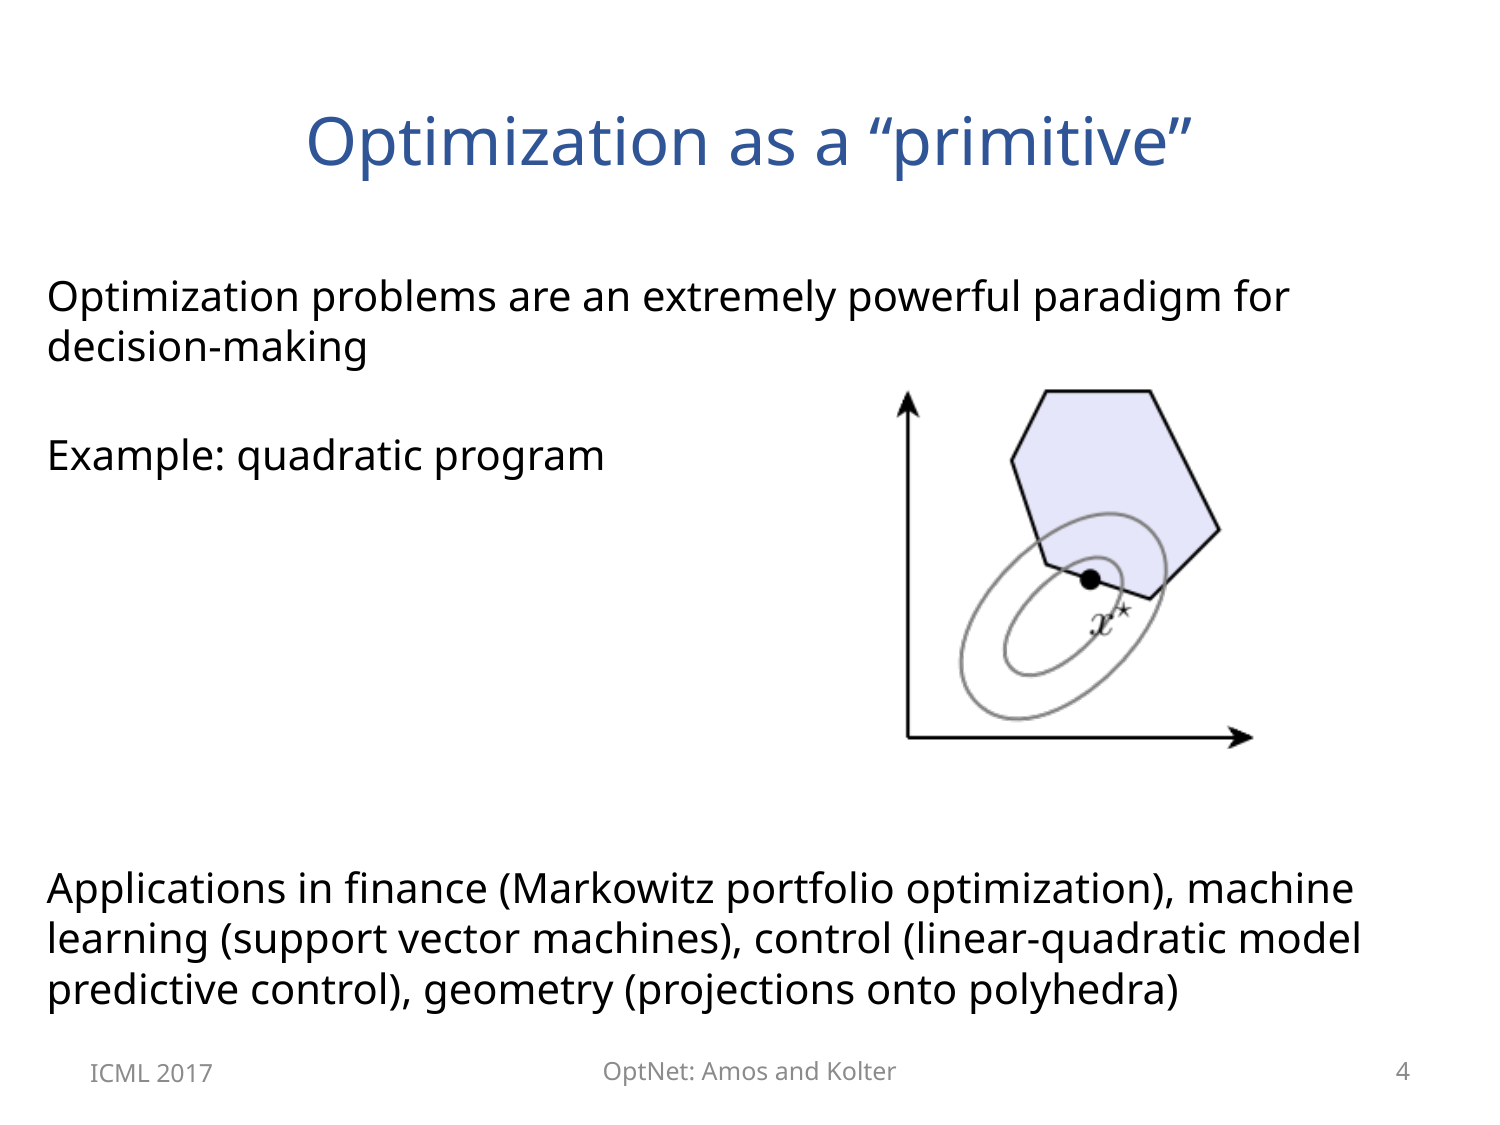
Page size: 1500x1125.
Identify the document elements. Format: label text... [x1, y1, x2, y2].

picture [895, 388, 1254, 749]
footer OptNet: Amos and Kolter [512, 1042, 988, 1103]
list Optimization problems are an extremely powerful paradigm for decision-making Example: quadratic program Applications in finance (Markowitz portfolio optimization), machine learning (support vector machines), control (linear-quadratic model predictive control), geometry (projections onto polyhedra) [31, 262, 1482, 1069]
slide_number 4 [1074, 1042, 1425, 1103]
title Optimization as a “primitive” [75, 45, 1425, 233]
slide_number ICML 2017 [75, 1042, 425, 1103]
